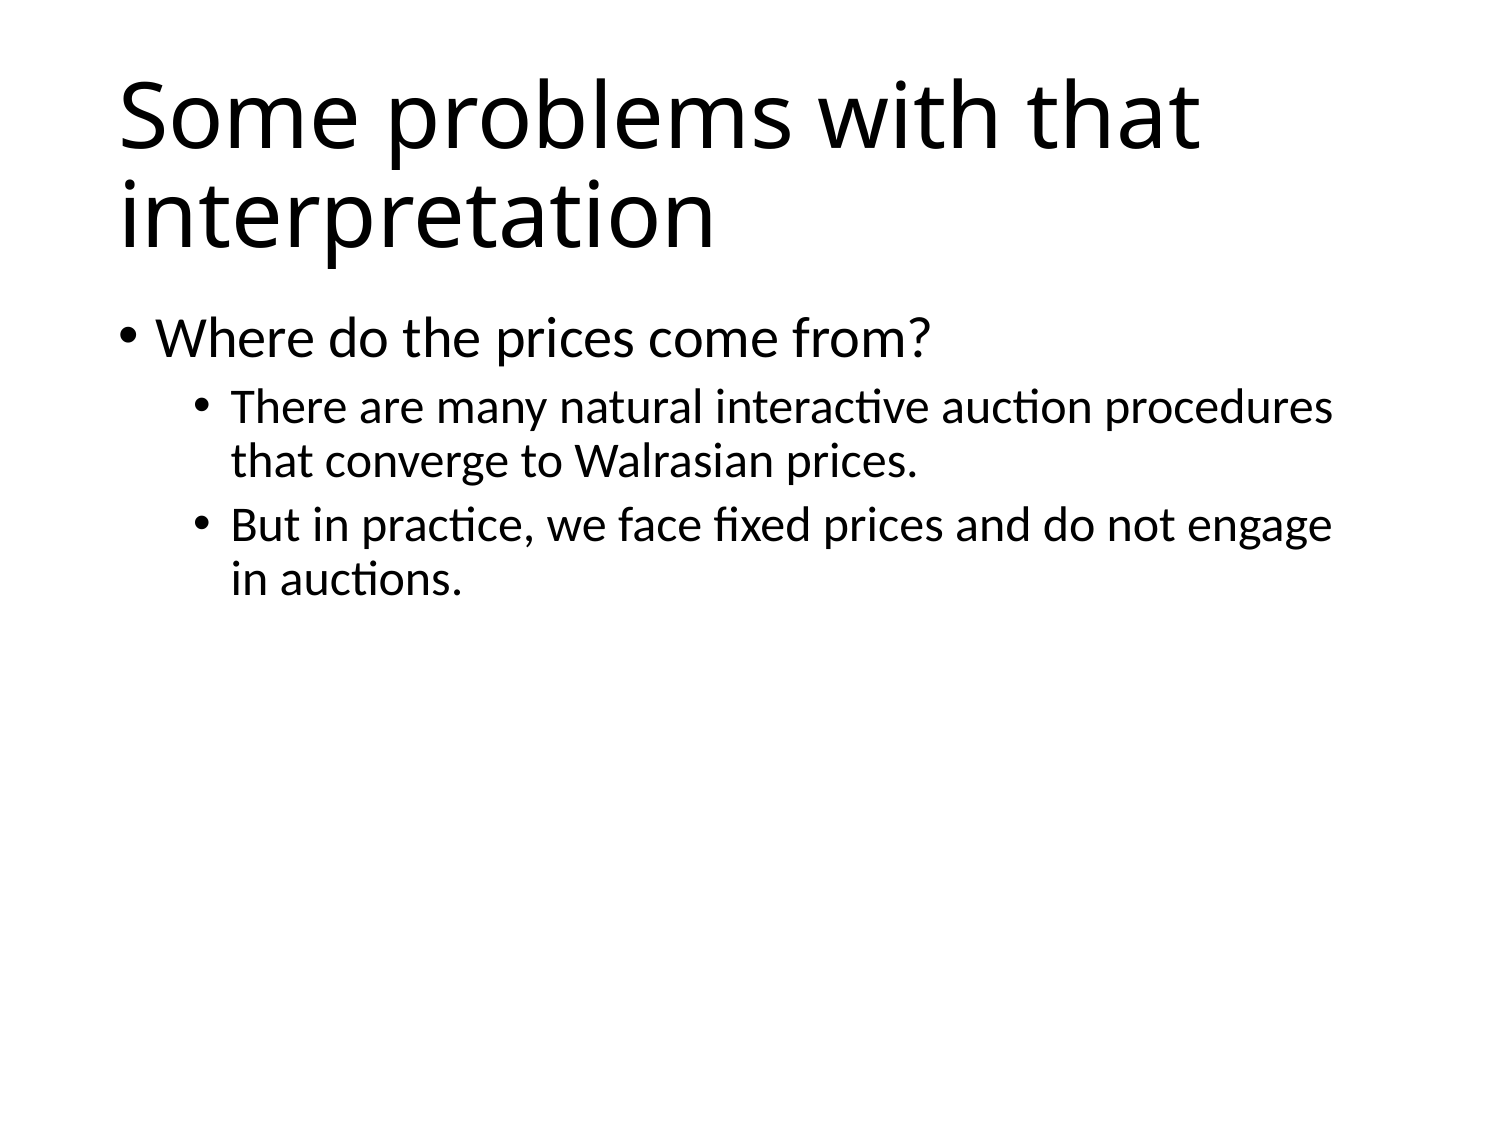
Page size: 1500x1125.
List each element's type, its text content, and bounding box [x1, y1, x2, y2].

title Some problems with that interpretation [103, 59, 1397, 278]
list Where do the prices come from? There are many natural interactive auction procedures that converge to Walrasian prices. But in practice, we face fixed prices and do not engage in auctions. [103, 299, 1397, 1014]
